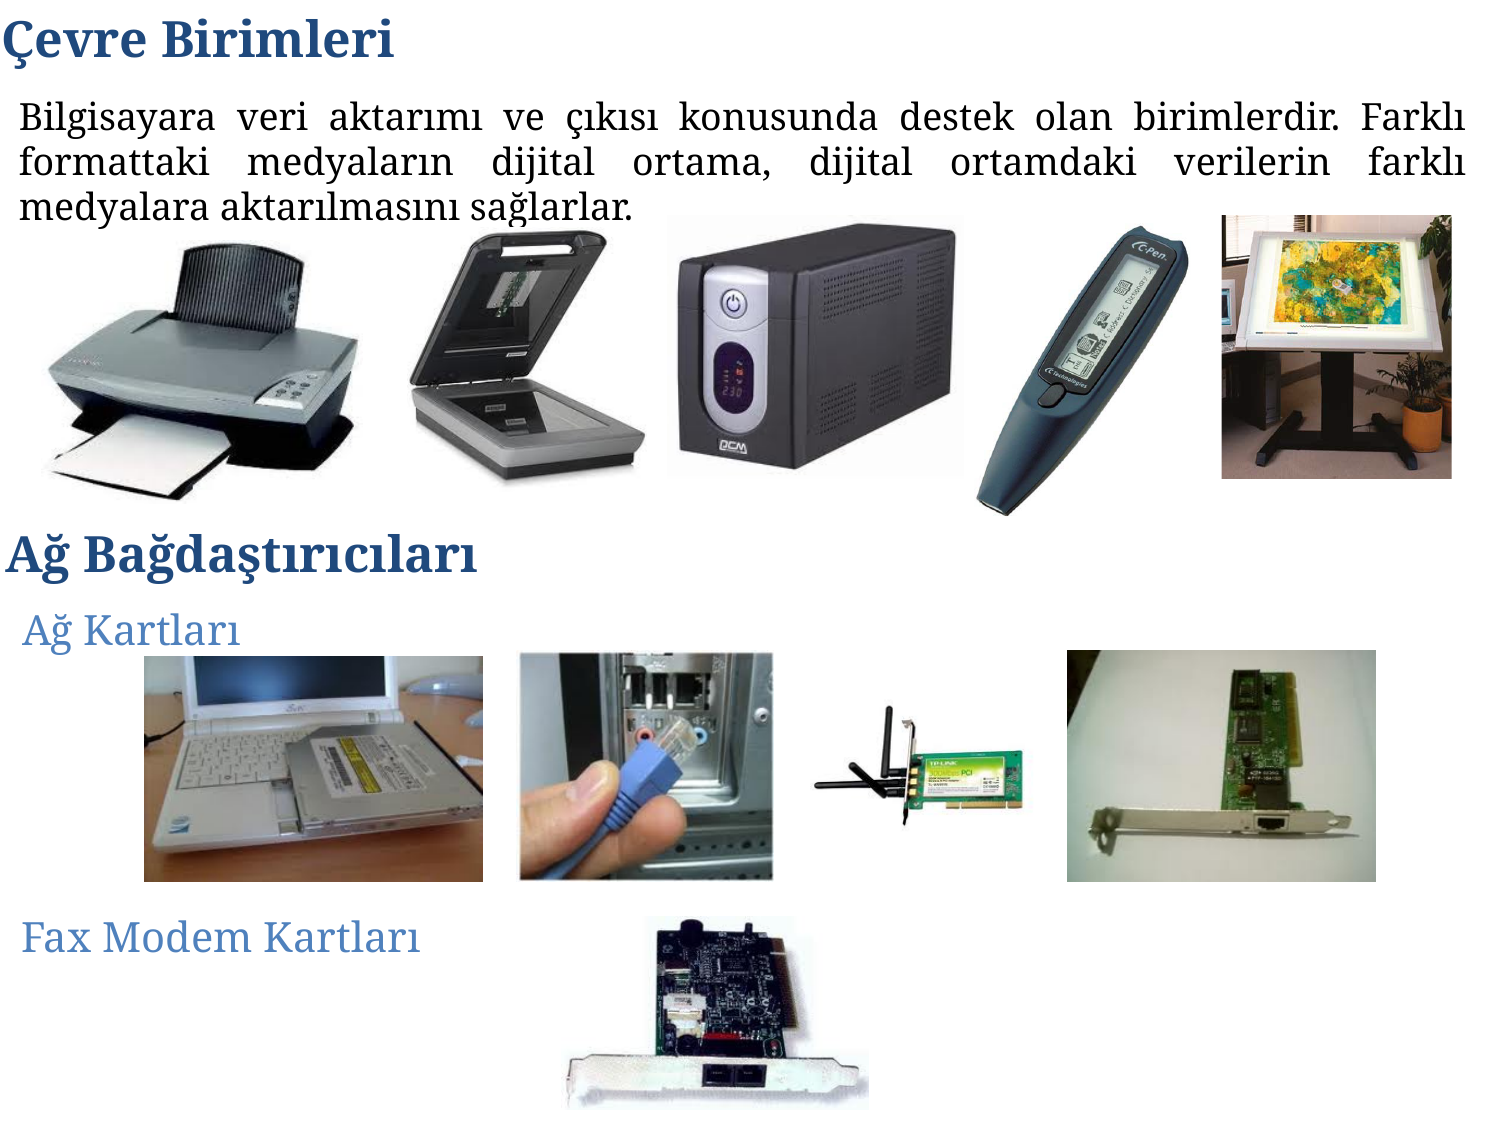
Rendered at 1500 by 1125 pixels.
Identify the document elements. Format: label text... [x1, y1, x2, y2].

picture [516, 649, 774, 882]
picture [1066, 649, 1377, 882]
picture [667, 215, 964, 479]
picture [40, 240, 363, 504]
picture [801, 649, 1034, 882]
text_box Bilgisayara veri aktarımı ve çıkısı konusunda destek olan birimlerdir. Farklı formattaki medyaların dijital ortama, dijital ortamdaki verilerin farklı medyalara aktarılmasını sağlarlar. [4, 85, 1483, 236]
picture [144, 656, 483, 882]
picture [974, 223, 1191, 518]
picture [1221, 215, 1452, 479]
text_box Çevre Birimleri [0, 0, 410, 75]
text_box Ağ Bağdaştırıcıları [0, 515, 494, 590]
text_box Ağ Kartları [7, 596, 256, 662]
text_box Fax Modem Kartları [6, 903, 436, 969]
picture [561, 916, 869, 1111]
picture [407, 227, 648, 492]
